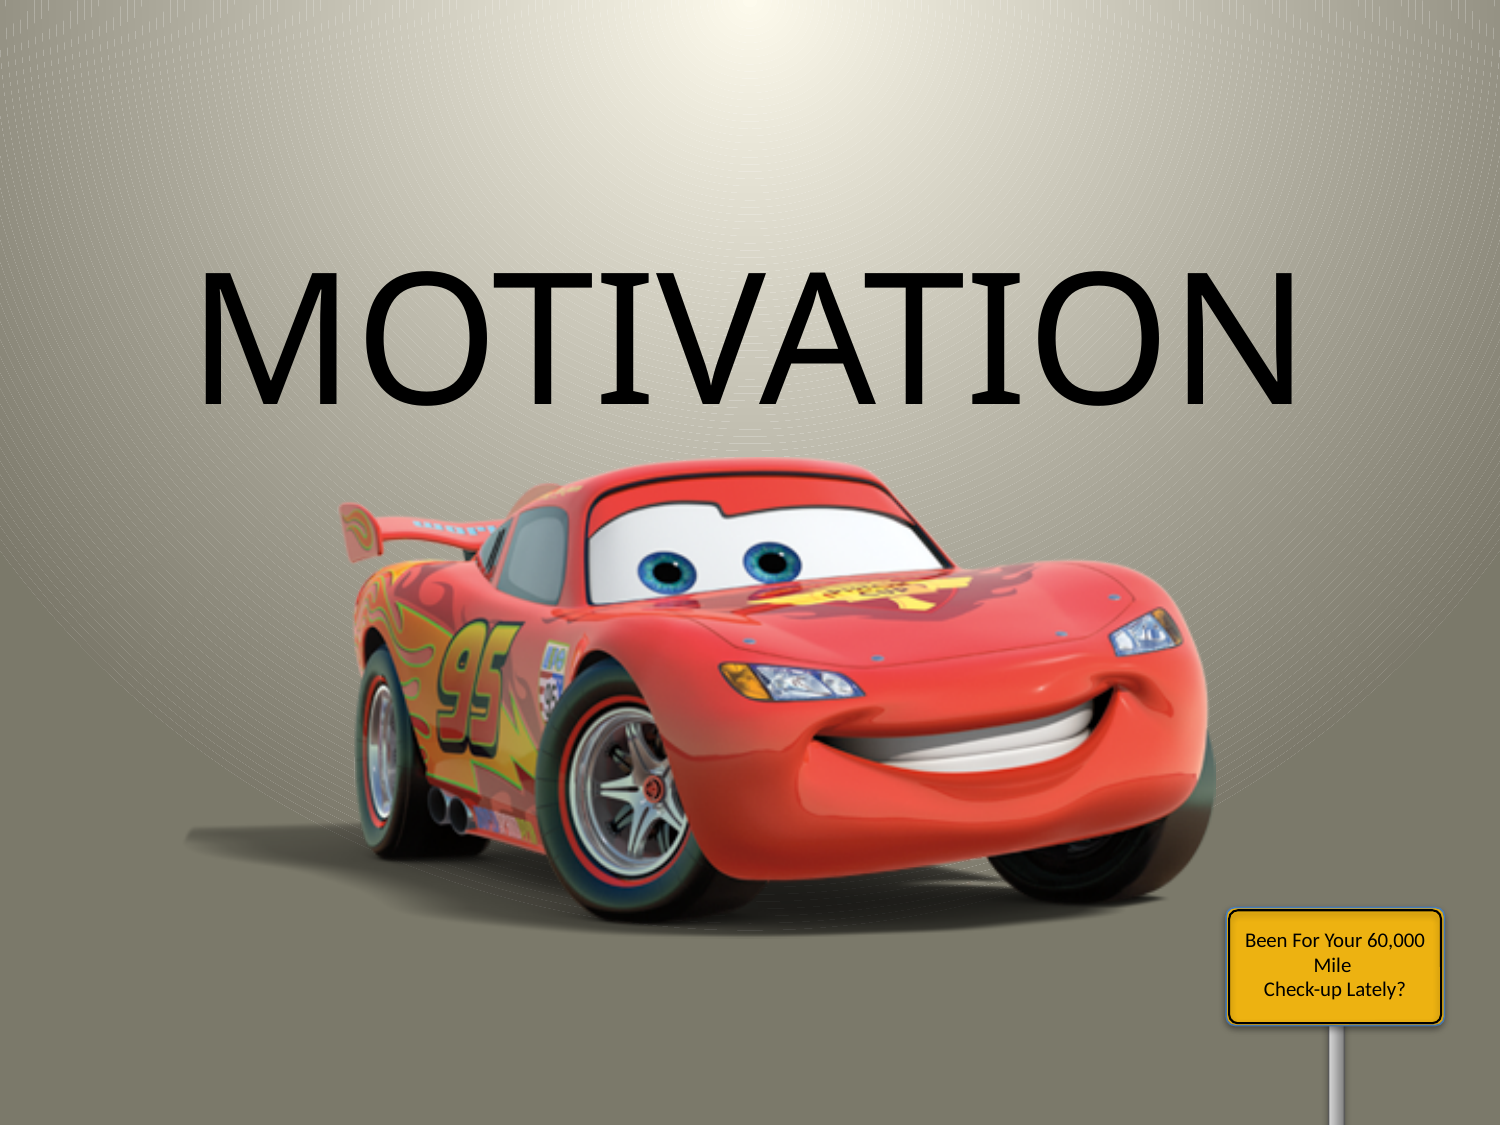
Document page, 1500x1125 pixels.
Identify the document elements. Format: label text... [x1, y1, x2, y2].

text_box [1225, 907, 1445, 1125]
picture [182, 457, 1217, 940]
text_box MOTIVATION [58, 213, 1441, 449]
